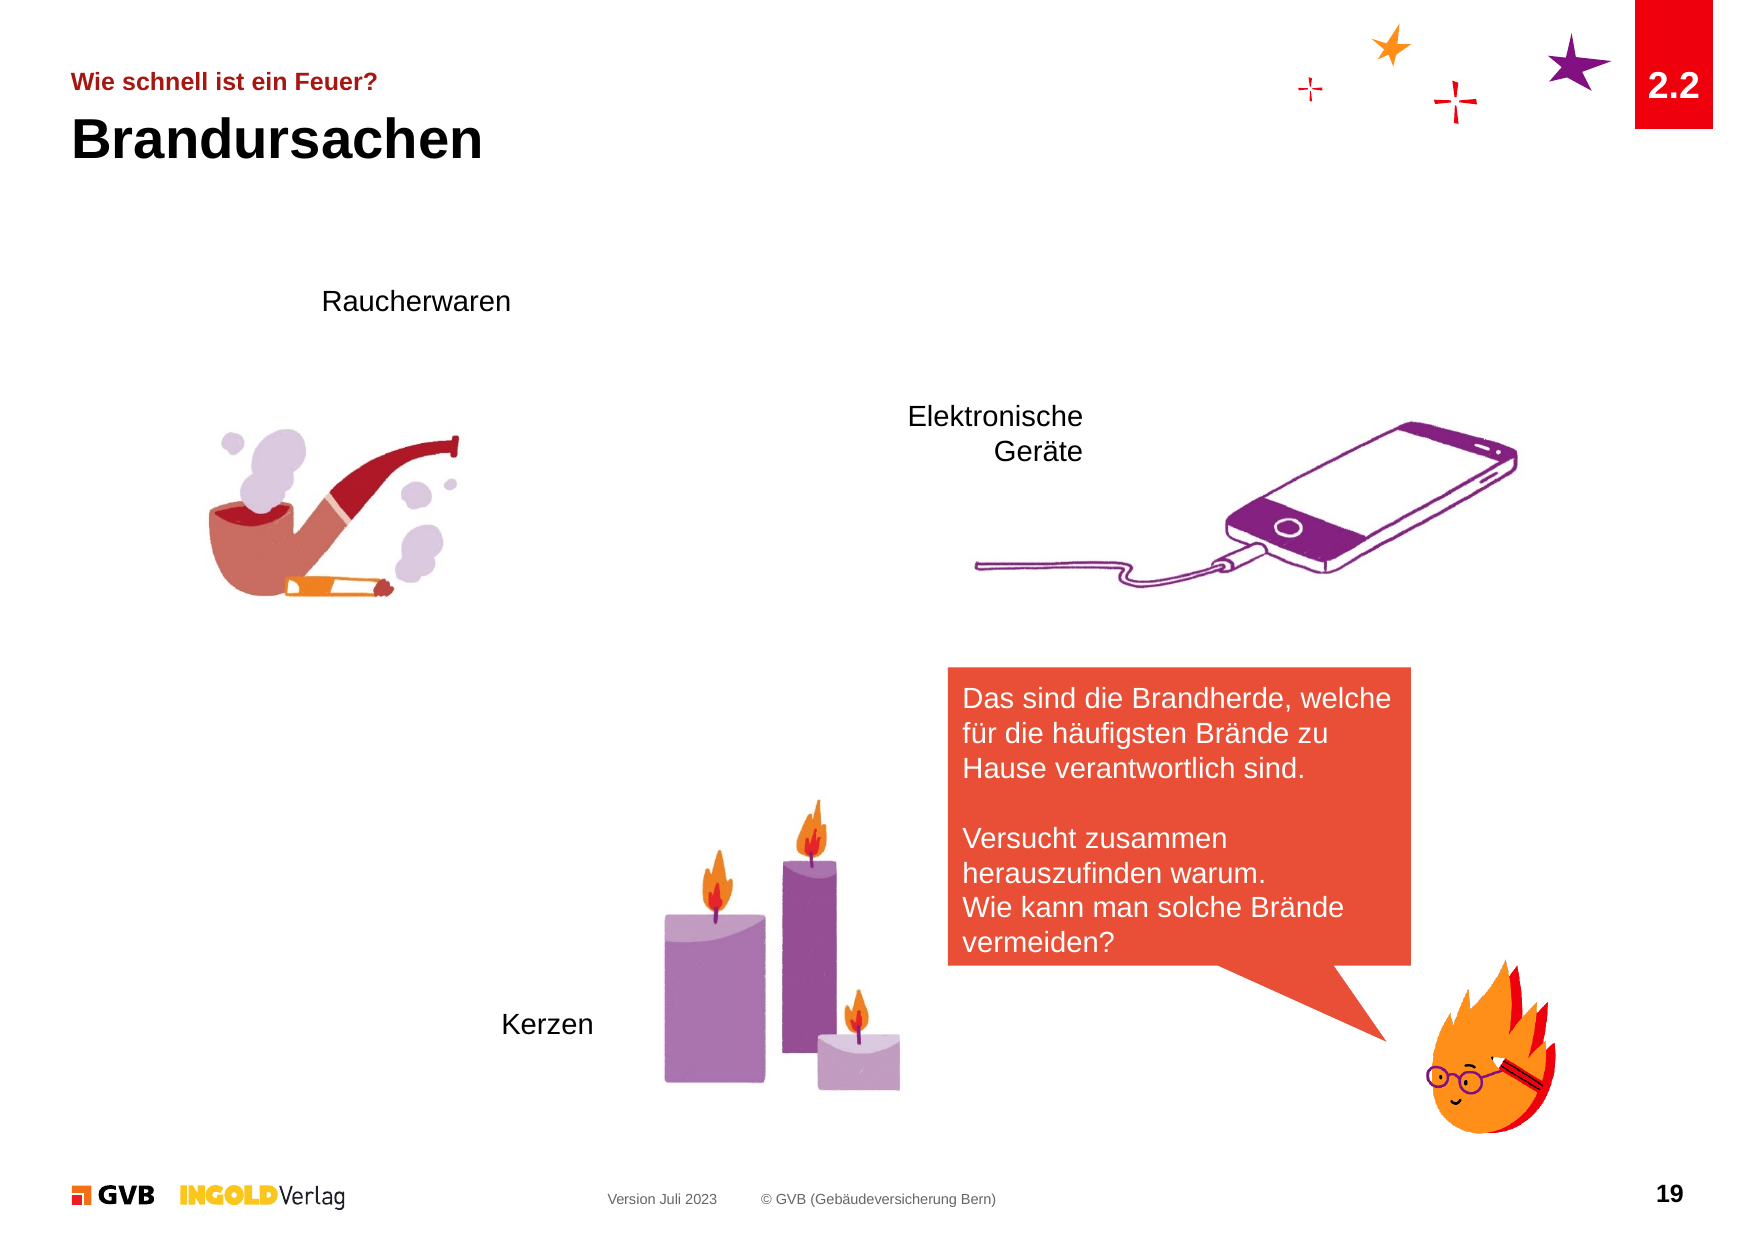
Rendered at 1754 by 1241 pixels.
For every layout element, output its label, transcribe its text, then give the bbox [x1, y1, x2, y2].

list Wie schnell ist ein Feuer? [70, 70, 1282, 102]
list 2.2 [1635, 0, 1713, 129]
picture [38, 128, 1633, 1178]
title Brandursachen [71, 102, 1401, 128]
slide_number 19 [1576, 1177, 1685, 1204]
footer Version Juli 2023 [607, 1189, 736, 1210]
